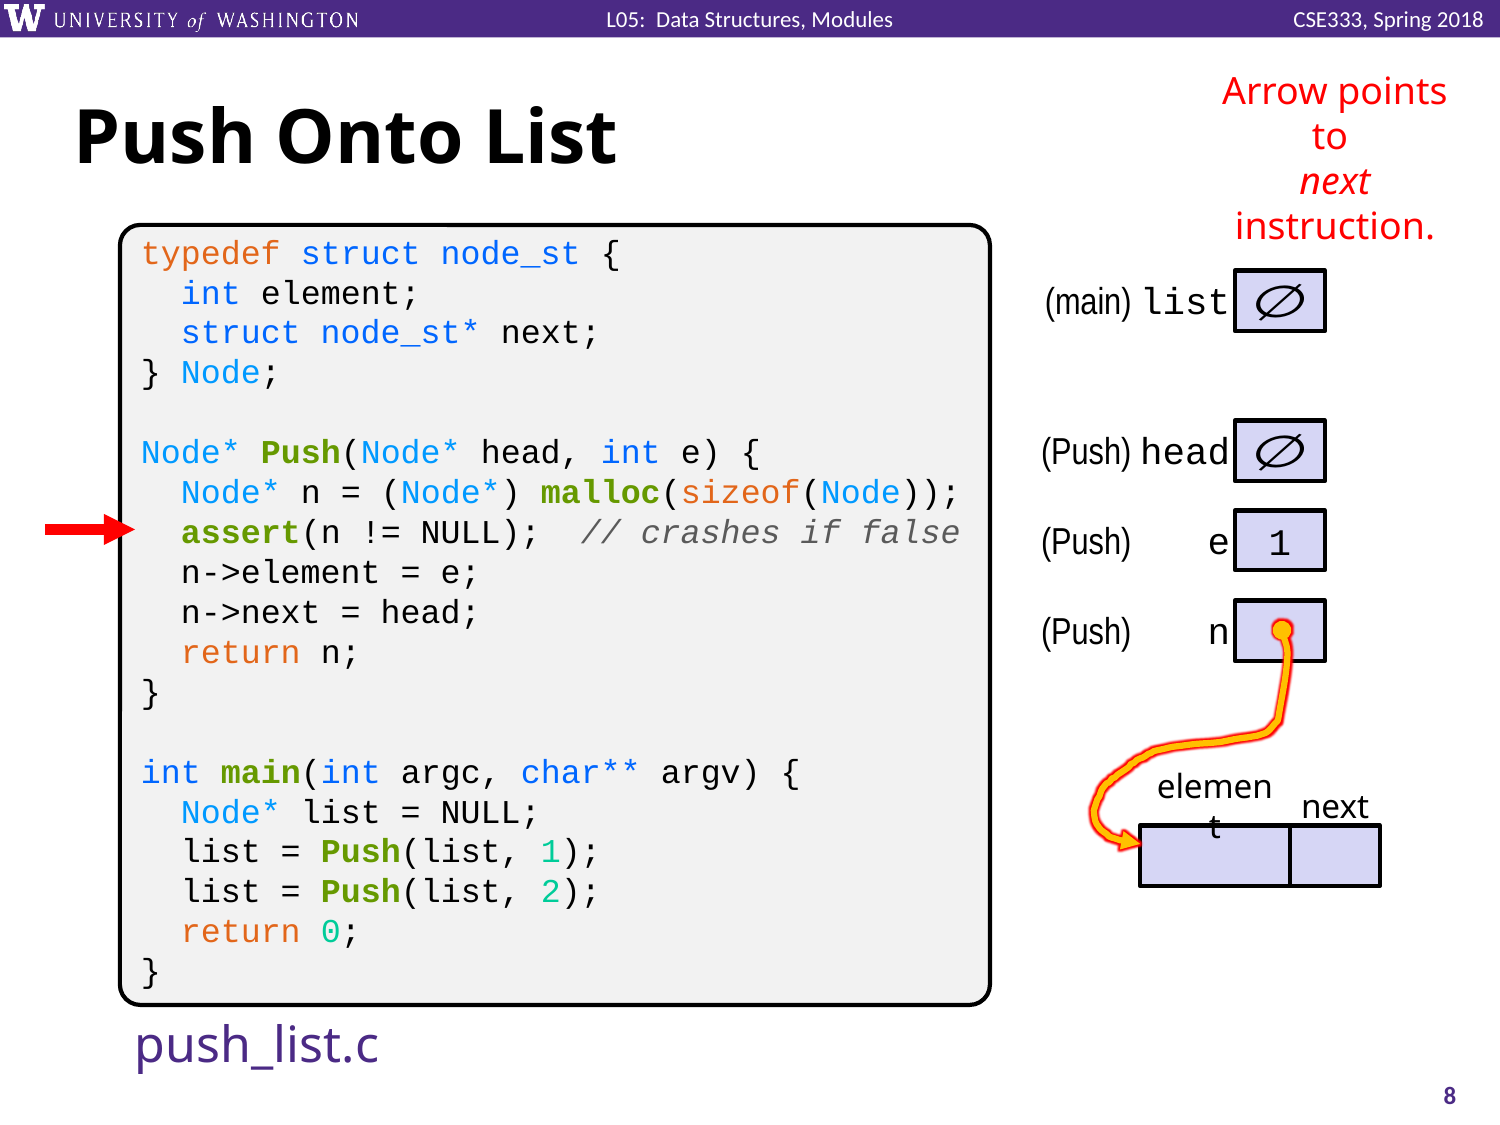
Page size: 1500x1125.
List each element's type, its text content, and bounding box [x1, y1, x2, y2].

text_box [1019, 599, 1326, 662]
text_box typedef struct node_st { int element; struct node_st* next; } Node; Node* Push(Node* head, int e) { Node* n = (Node*) malloc(sizeof(Node)); assert(n != NULL); // crashes if false n->element = e; n->next = head; return n; } int main(int argc, char** argv) { Node* list = NULL; list = Push(list, 1); list = Push(list, 2); return 0; } [119, 224, 990, 1005]
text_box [1139, 784, 1381, 887]
title Push Onto List [58, 71, 1184, 197]
picture [4, 4, 358, 32]
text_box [1019, 419, 1326, 482]
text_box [1019, 269, 1326, 332]
text_box push_list.c [119, 1004, 450, 1080]
text_box Arrow points to next instruction. [1184, 59, 1485, 255]
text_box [1019, 509, 1326, 572]
text_box [1093, 671, 1287, 849]
slide_number 8 [1400, 1065, 1500, 1125]
